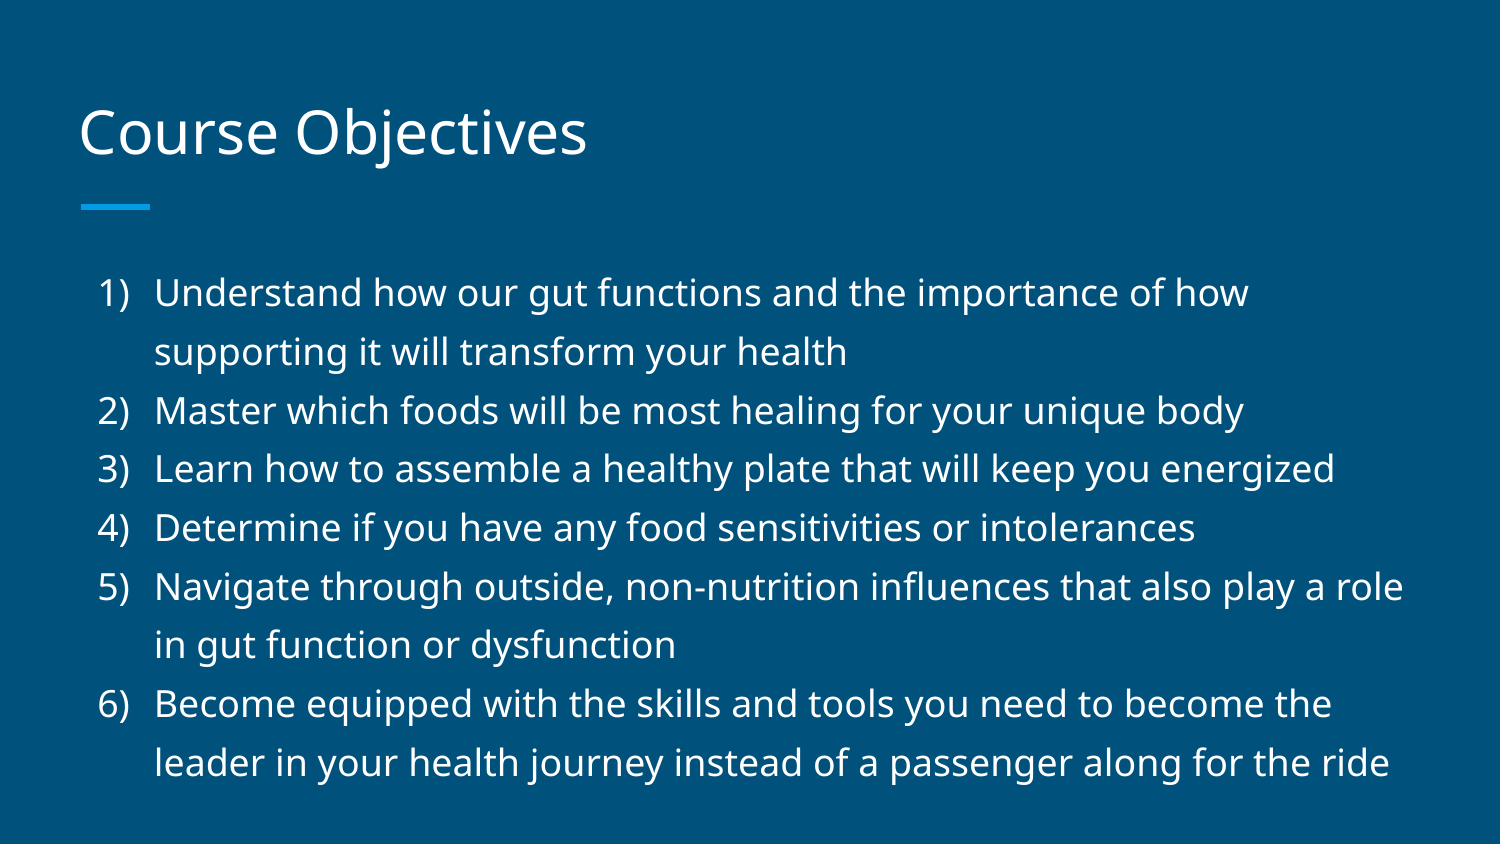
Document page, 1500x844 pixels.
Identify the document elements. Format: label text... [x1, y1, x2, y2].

list Understand how our gut functions and the importance of how supporting it will transform your health Master which foods will be most healing for your unique body Learn how to assemble a healthy plate that will keep you energized Determine if you have any food sensitivities or intolerances Navigate through outside, non-nutrition influences that also play a role in gut function or dysfunction Become equipped with the skills and tools you need to become the leader in your health journey instead of a passenger along for the ride [63, 244, 1437, 806]
title Course Objectives [63, 75, 1437, 188]
